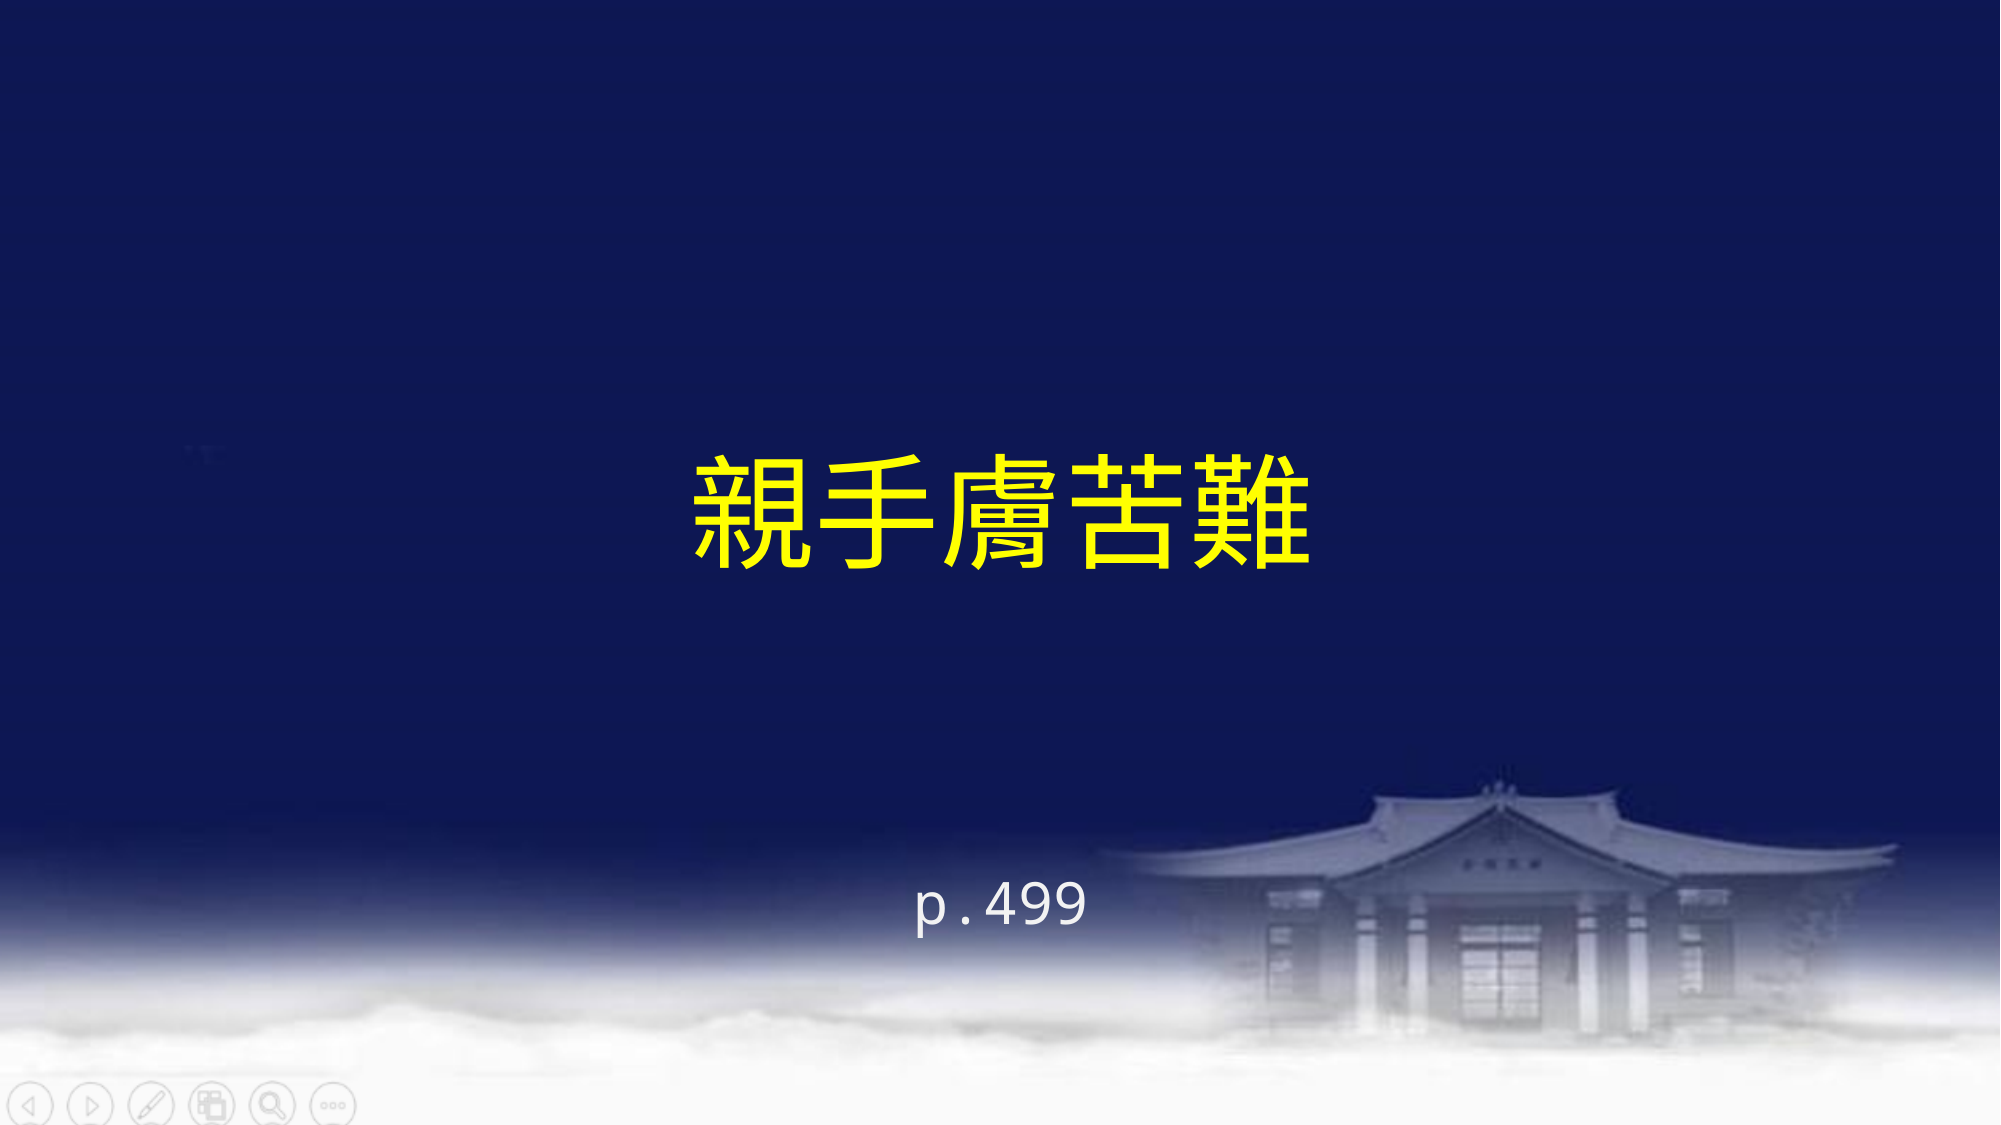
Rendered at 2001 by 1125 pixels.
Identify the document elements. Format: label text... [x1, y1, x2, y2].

title 親手膚苦難 [108, 71, 1896, 880]
text_box p.499 [899, 858, 1142, 944]
picture [0, 0, 2000, 1125]
